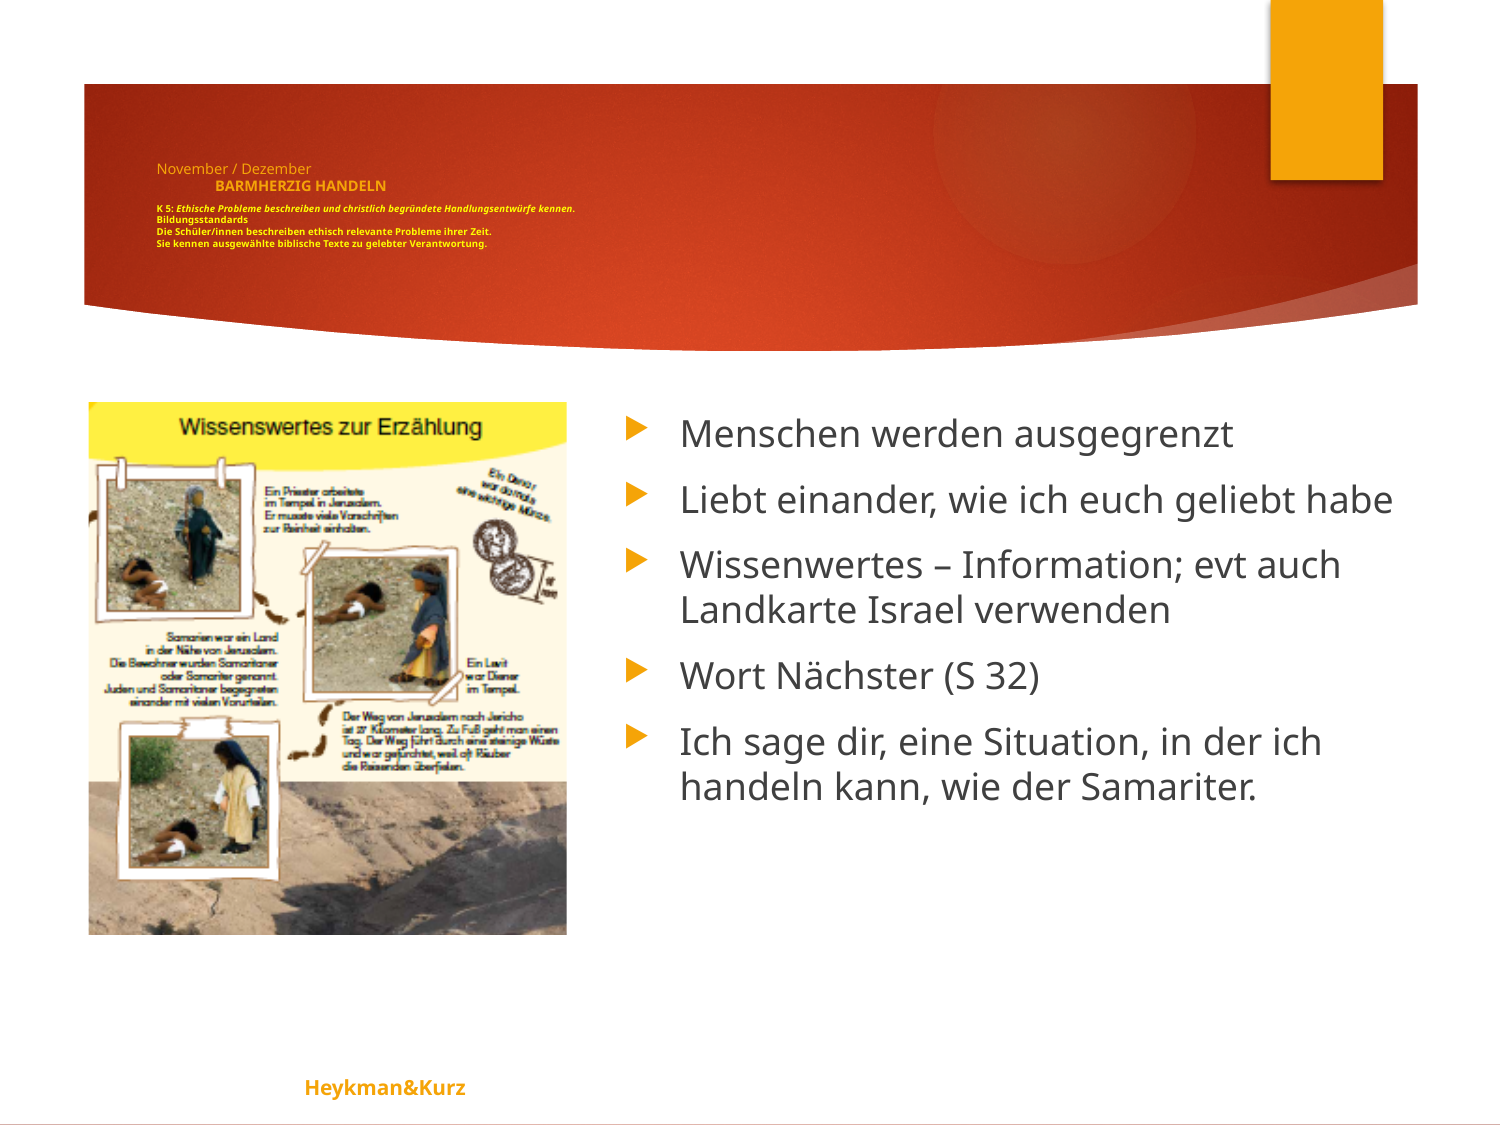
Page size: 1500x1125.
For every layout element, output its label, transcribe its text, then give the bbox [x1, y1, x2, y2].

title November / Dezember BARMHERZIG HANDELN K 5: Ethische Probleme beschreiben und christlich begründete Handlungsentwürfe kennen. Bildungsstandards Die Schüler/innen beschreiben ethisch relevante Probleme ihrer Zeit. Sie kennen ausgewählte biblische Texte zu gelebter Verantwortung. [141, 151, 1183, 269]
footer Heykman&Kurz [289, 1046, 1205, 1107]
picture [88, 401, 567, 936]
list Menschen werden ausgegrenzt Liebt einander, wie ich euch geliebt habe Wissenwertes – Information; evt auch Landkarte Israel verwenden Wort Nächster (S 32) Ich sage dir, eine Situation, in der ich handeln kann, wie der Samariter. [608, 402, 1436, 970]
